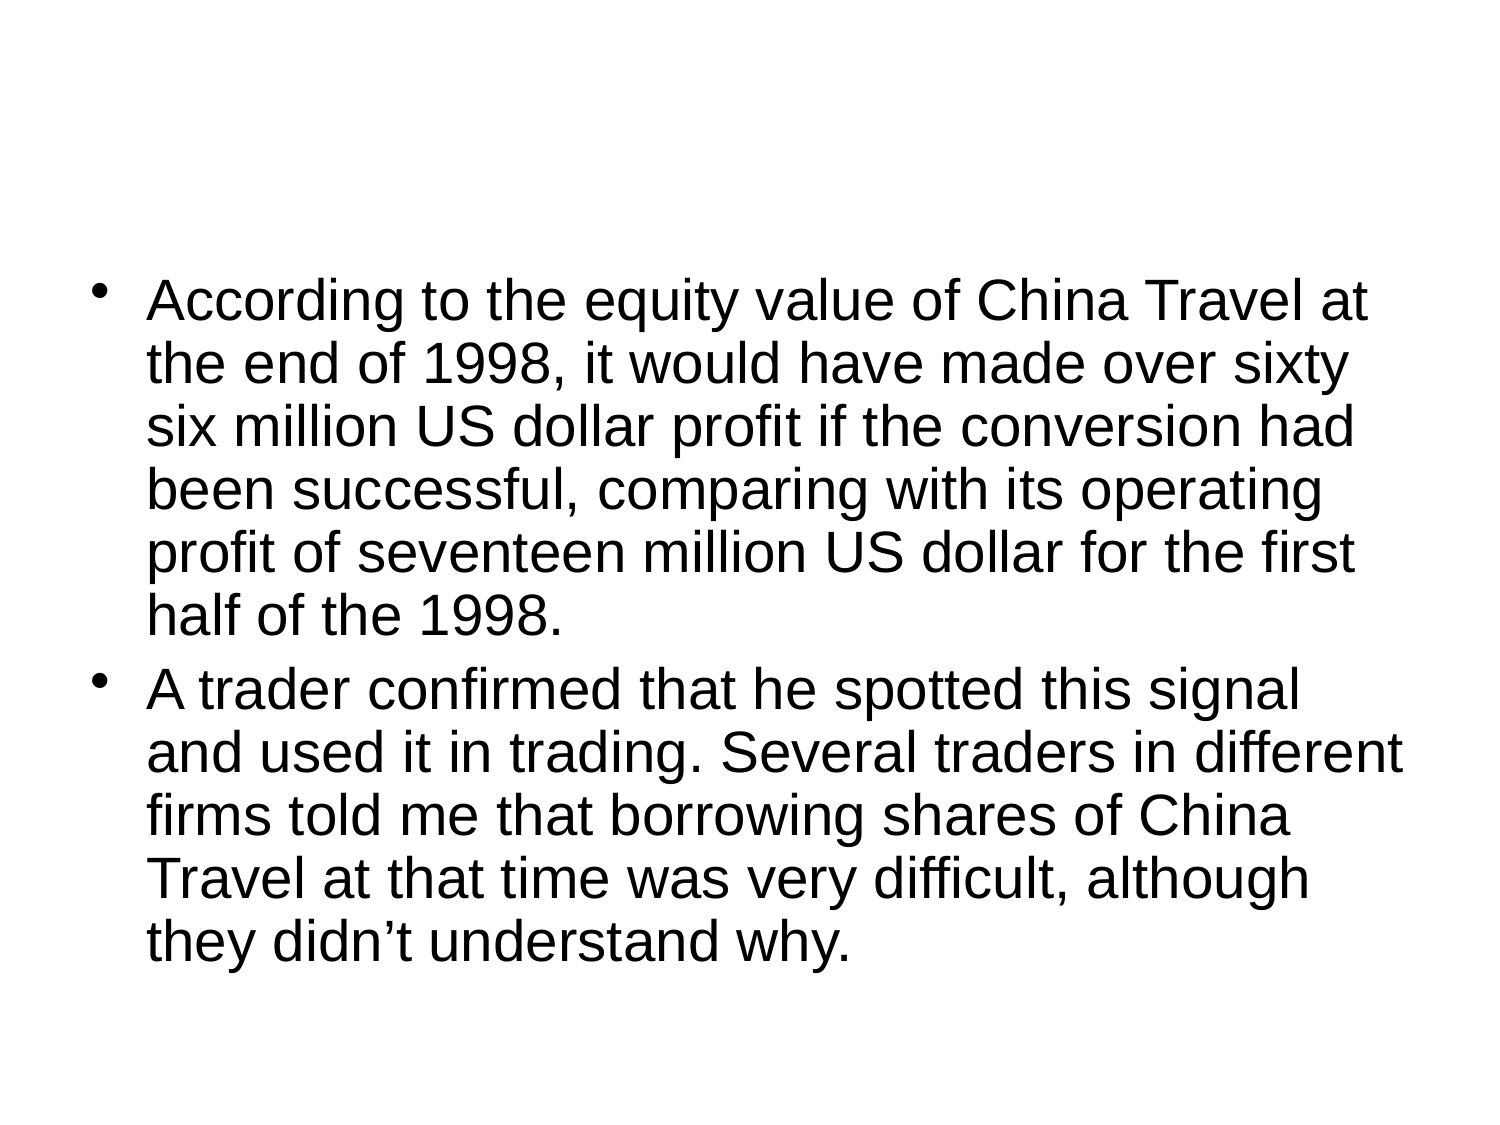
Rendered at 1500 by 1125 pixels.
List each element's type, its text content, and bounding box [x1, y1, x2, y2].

list According to the equity value of China Travel at the end of 1998, it would have made over sixty six million US dollar profit if the conversion had been successful, comparing with its operating profit of seventeen million US dollar for the first half of the 1998. A trader confirmed that he spotted this signal and used it in trading. Several traders in different firms told me that borrowing shares of China Travel at that time was very difficult, although they didn’t understand why. [75, 262, 1425, 1005]
